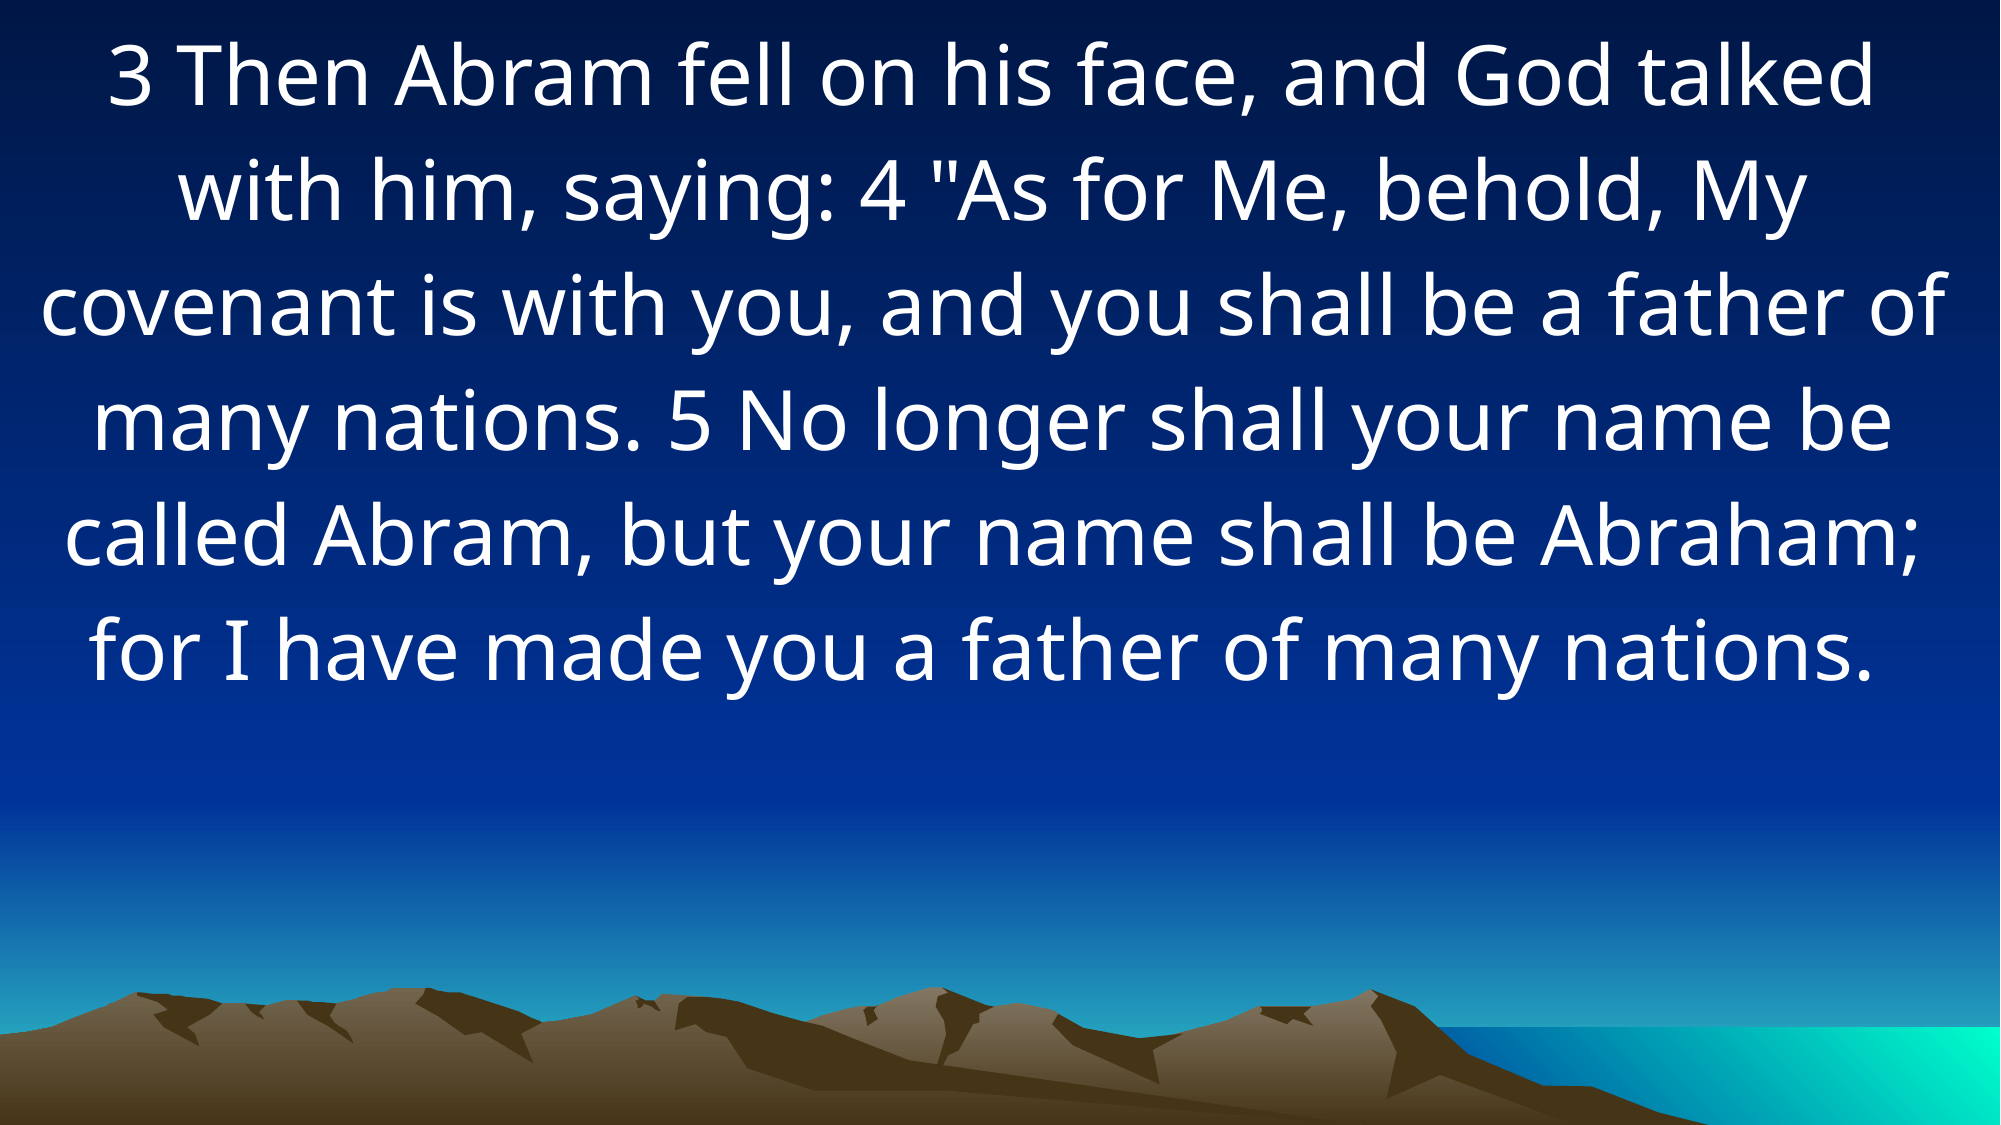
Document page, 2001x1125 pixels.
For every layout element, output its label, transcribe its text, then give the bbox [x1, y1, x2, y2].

text_box 3 Then Abram fell on his face, and God talked with him, saying: 4 "As for Me, behold, My covenant is with you, and you shall be a father of many nations. 5 No longer shall your name be called Abram, but your name shall be Abraham; for I have made you a father of many nations. [12, 0, 1975, 825]
